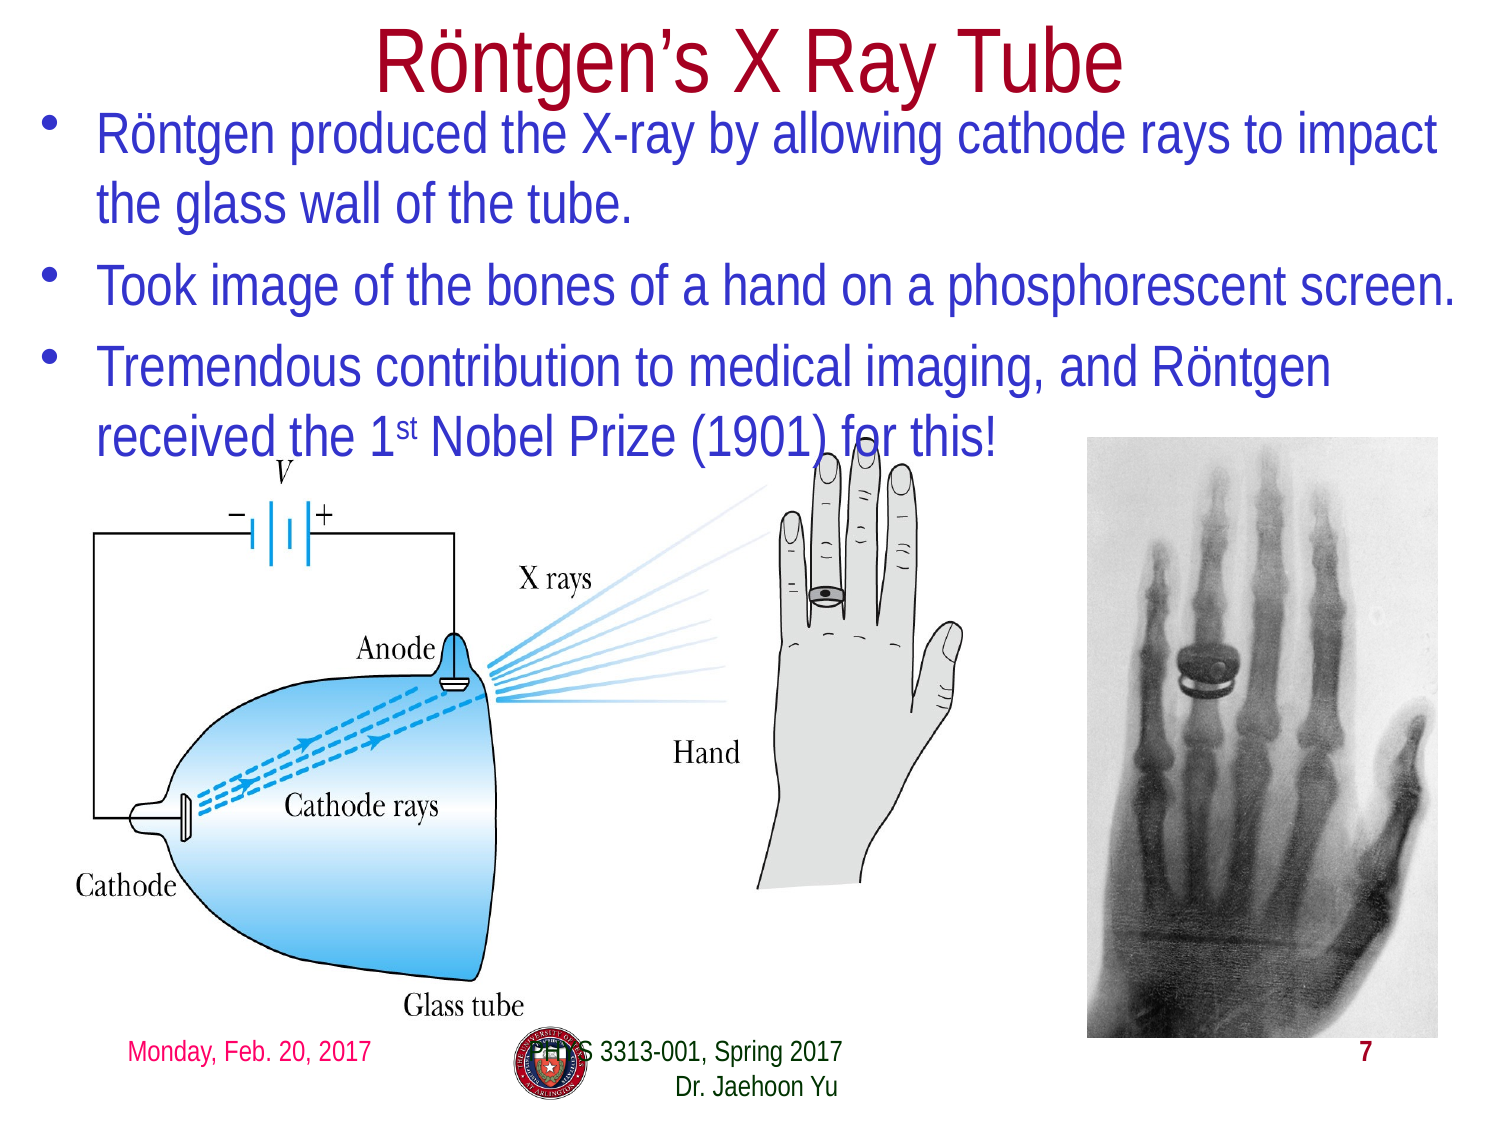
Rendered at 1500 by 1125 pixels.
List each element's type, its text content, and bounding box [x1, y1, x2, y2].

picture [1087, 437, 1438, 1038]
title Röntgen’s X Ray Tube [74, 0, 1426, 87]
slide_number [112, 1033, 426, 1101]
list Röntgen produced the X-ray by allowing cathode rays to impact the glass wall of the tube. Took image of the bones of a hand on a phosphorescent screen. Tremendous contribution to medical imaging, and Röntgen received the 1st Nobel Prize (1901) for this! [24, 87, 1488, 476]
picture [74, 437, 963, 1026]
slide_number 7 [1074, 1024, 1388, 1101]
footer PHYS 3313-001, Spring 2017 Dr. Jaehoon Yu [512, 1024, 988, 1101]
